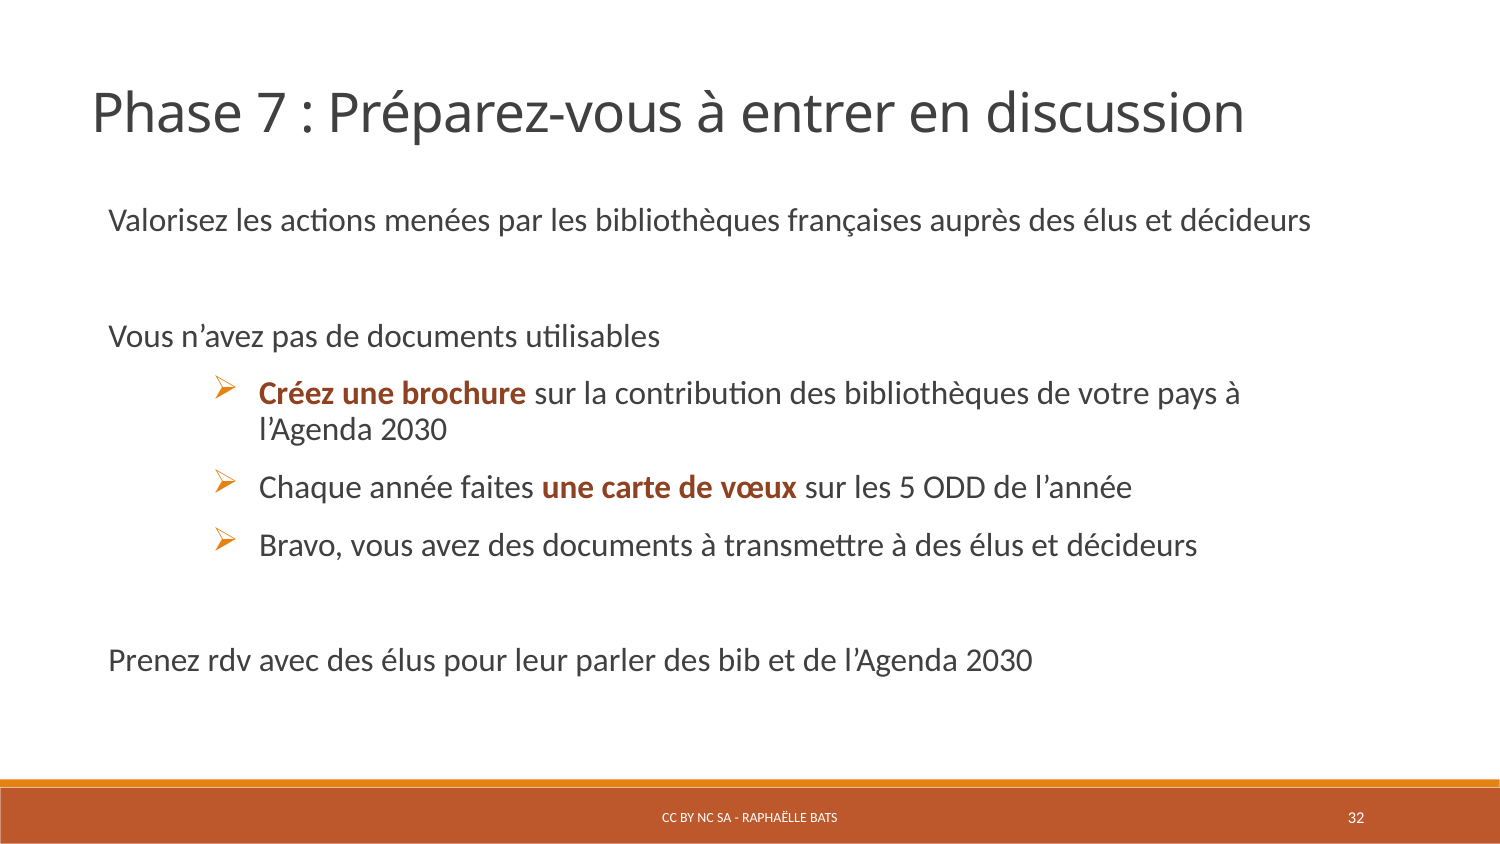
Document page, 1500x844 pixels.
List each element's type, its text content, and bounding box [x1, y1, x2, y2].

footer CC BY NC SA - Raphaëlle Bats [453, 794, 1047, 840]
list Valorisez les actions menées par les bibliothèques françaises auprès des élus et décideurs Vous n’avez pas de documents utilisables Créez une brochure sur la contribution des bibliothèques de votre pays à l’Agenda 2030 Chaque année faites une carte de vœux sur les 5 ODD de l’année Bravo, vous avez des documents à transmettre à des élus et décideurs Prenez rdv avec des élus pour leur parler des bib et de l’Agenda 2030 [97, 195, 1341, 742]
slide_number 32 [1218, 794, 1380, 840]
title Phase 7 : Préparez-vous à entrer en discussion [76, 79, 1341, 151]
